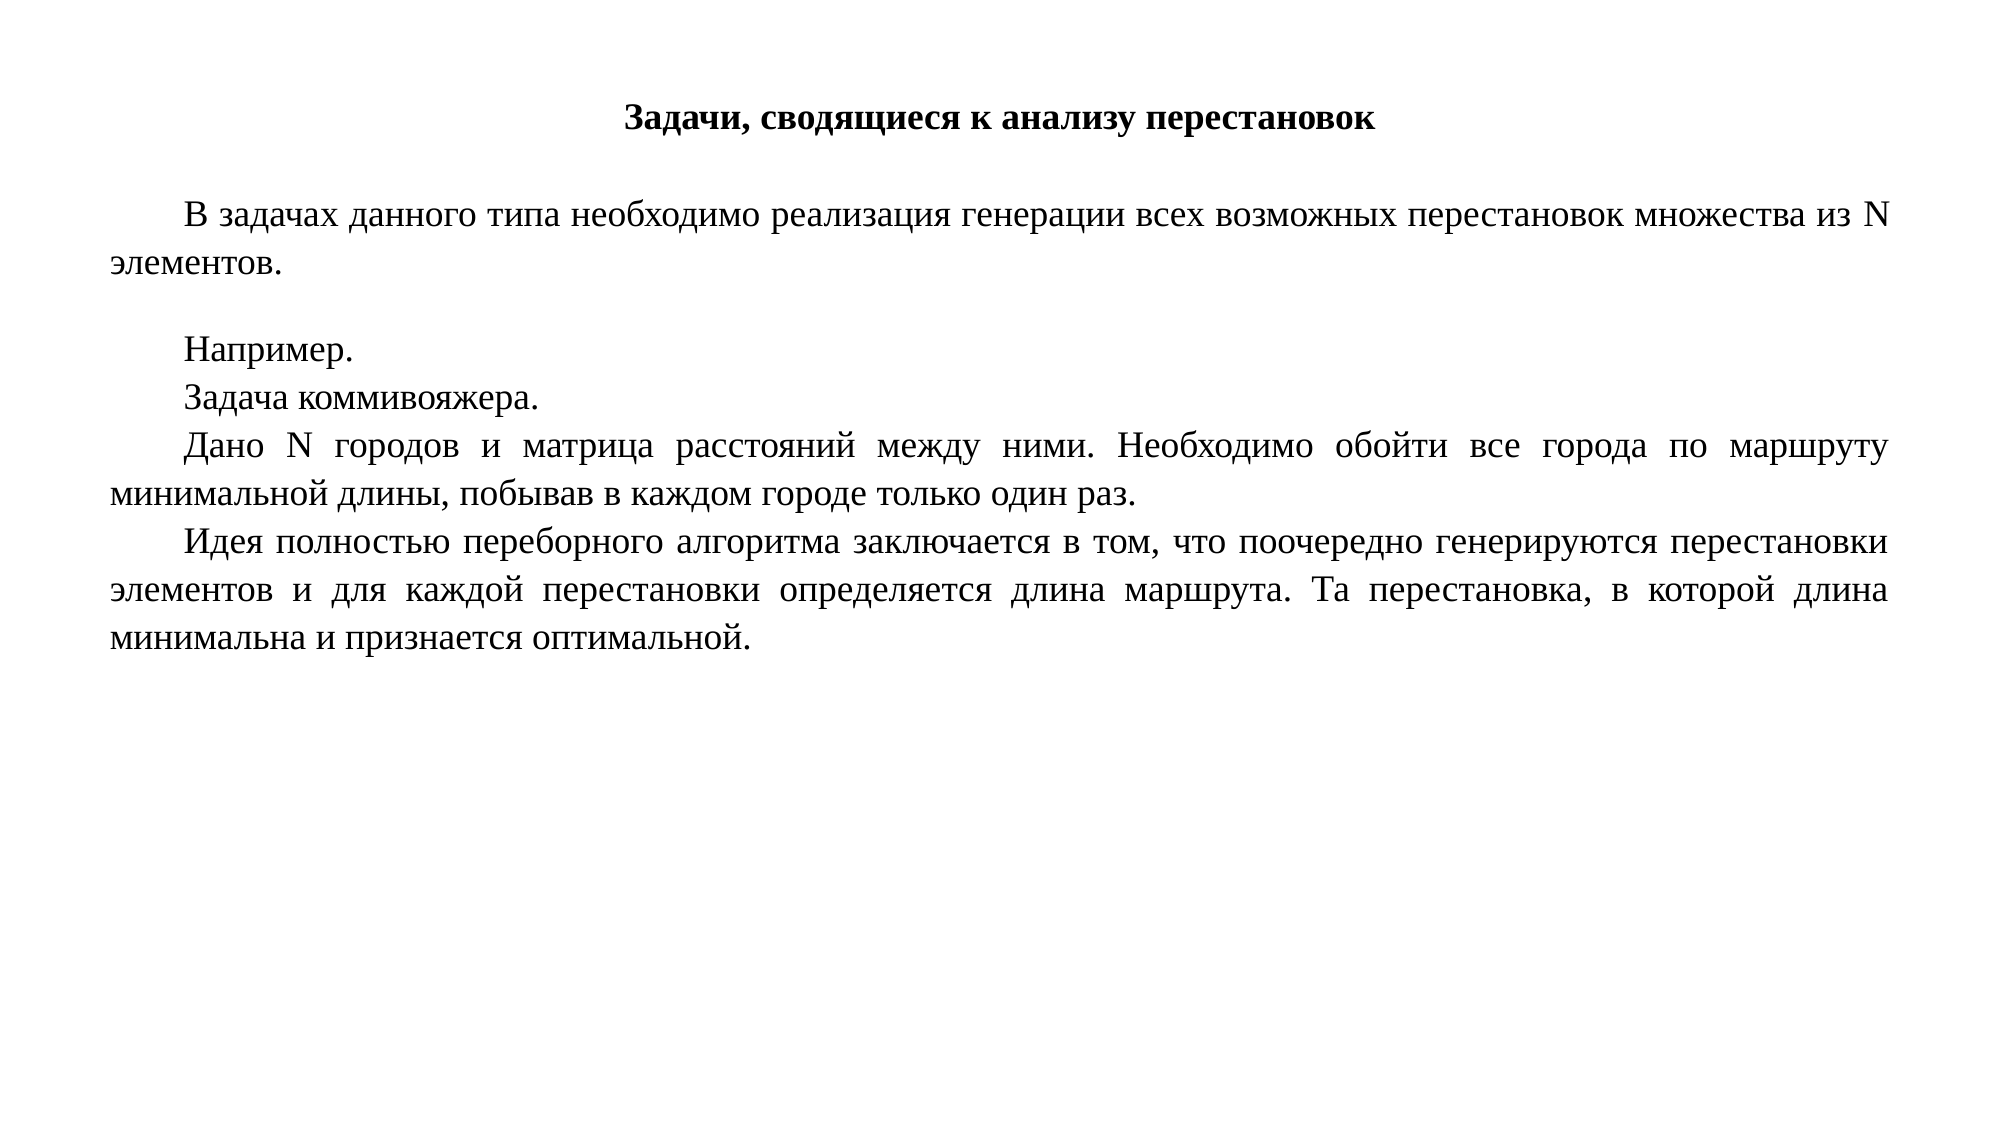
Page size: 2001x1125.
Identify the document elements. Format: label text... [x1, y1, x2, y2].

text_box Задачи, сводящиеся к анализу перестановок В задачах данного типа необходимо реализация генерации всех возможных перестановок множества из N элементов. [95, 81, 1905, 290]
text_box Например. Задача коммивояжера. Дано N городов и матрица расстояний между ними. Необходимо обойти все города по маршруту минимальной длины, побывав в каждом городе только один раз. Идея полностью переборного алгоритма заключается в том, что поочередно генерируются перестановки элементов и для каждой перестановки определяется длина маршрута. Та перестановка, в которой длина минимальна и признается оптимальной. [95, 313, 1905, 665]
